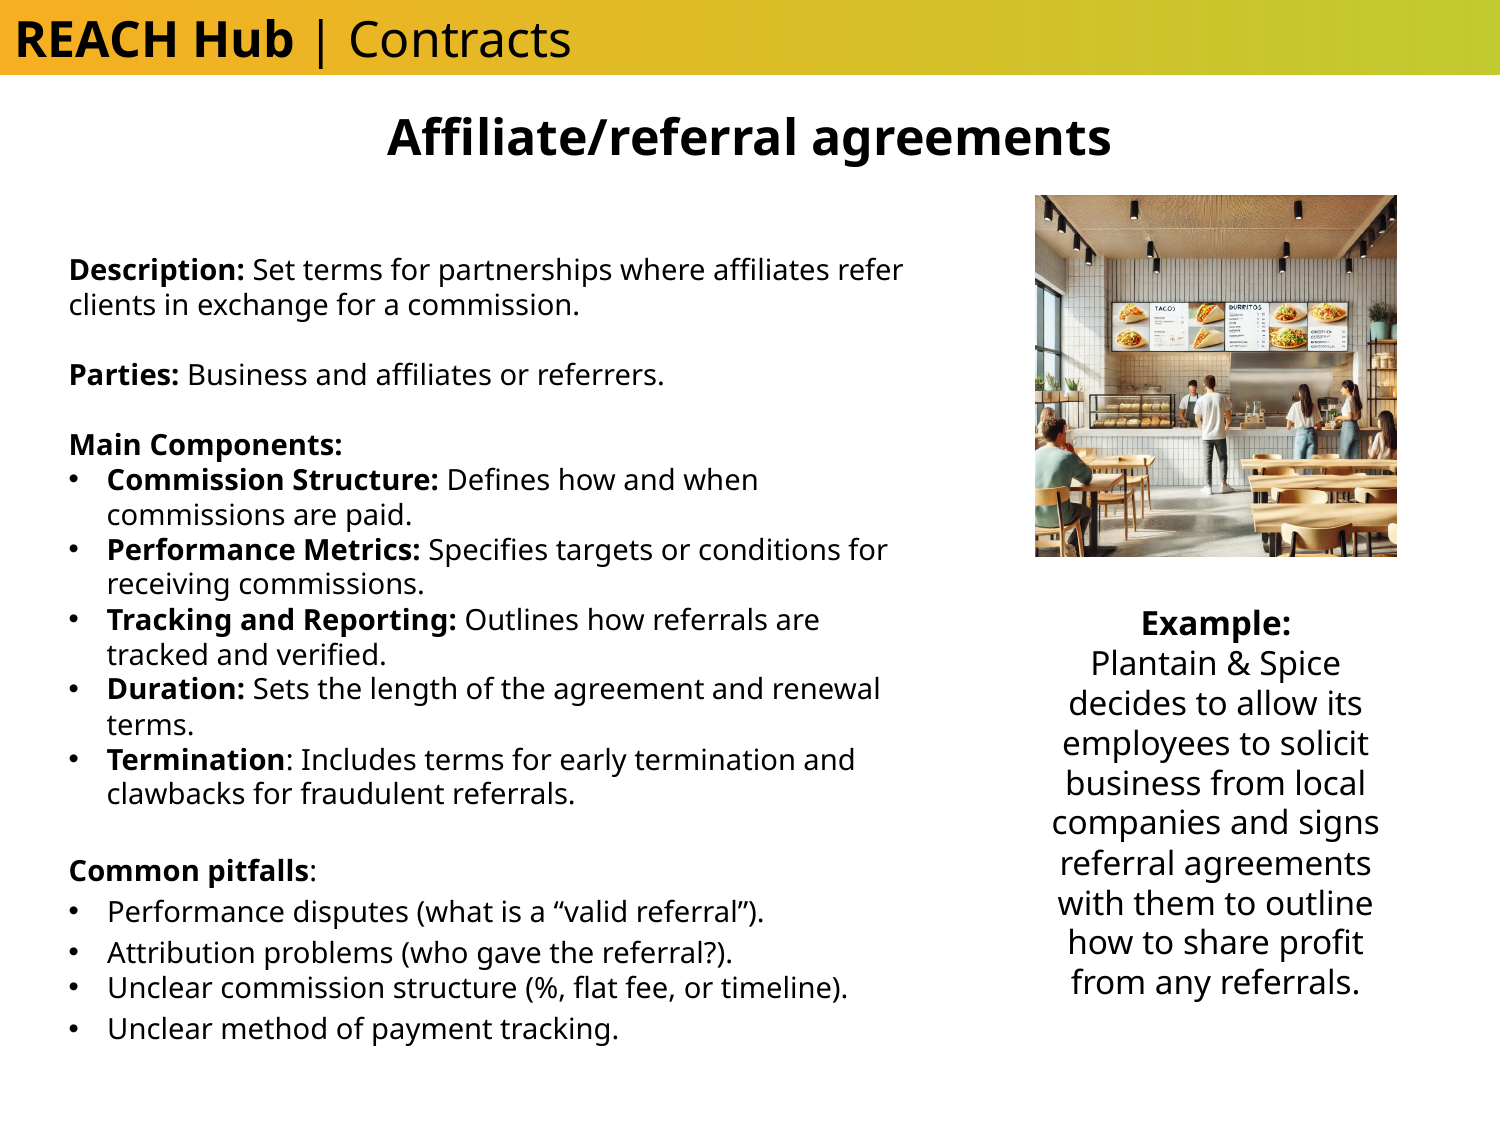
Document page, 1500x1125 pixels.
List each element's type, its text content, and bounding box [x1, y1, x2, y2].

text_box Affiliate/referral agreements [30, 97, 1470, 173]
picture [1034, 195, 1398, 558]
text_box REACH Hub | Contracts [0, 0, 1500, 75]
text_box Example: Plantain & Spice decides to allow its employees to solicit business from local companies and signs referral agreements with them to outline how to share profit from any referrals. [1028, 594, 1404, 1009]
text_box Description: Set terms for partnerships where affiliates refer clients in exchange for a commission. Parties: Business and affiliates or referrers. Main Components: Commission Structure: Defines how and when commissions are paid. Performance Metrics: Specifies targets or conditions for receiving commissions. Tracking and Reporting: Outlines how referrals are tracked and verified. Duration: Sets the length of the agreement and renewal terms. Termination: Includes terms for early termination and clawbacks for fraudulent referrals. Common pitfalls: Performance disputes (what is a “valid referral”). Attribution problems (who gave the referral?). Unclear commission structure (%, flat fee, or timeline). Unclear method of payment tracking. [53, 243, 936, 1053]
